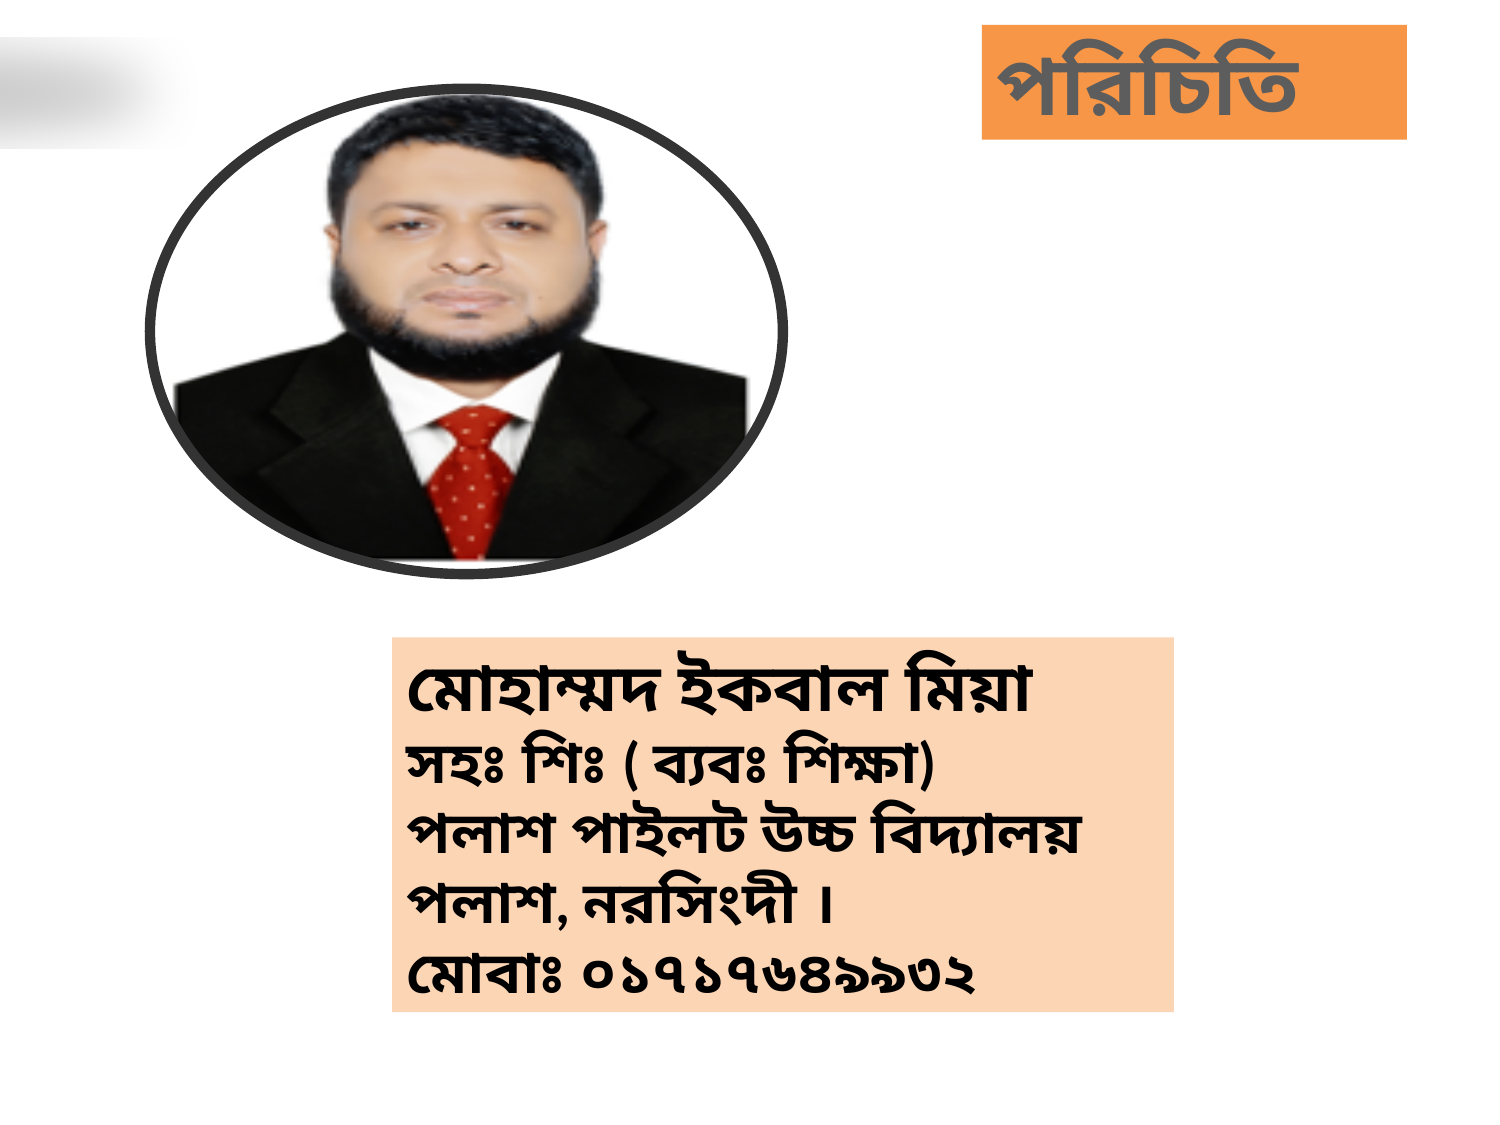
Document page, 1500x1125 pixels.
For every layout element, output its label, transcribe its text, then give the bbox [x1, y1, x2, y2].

picture [149, 88, 784, 575]
text_box পরিচিতি [981, 24, 1407, 140]
text_box মোহাম্মদ ইকবাল মিয়া সহঃ শিঃ ( ব্যবঃ শিক্ষা) পলাশ পাইলট উচ্চ বিদ্যালয় পলাশ, নরসিংদী । মোবাঃ ০১৭১৭৬৪৯৯৩২ [392, 637, 1174, 1013]
